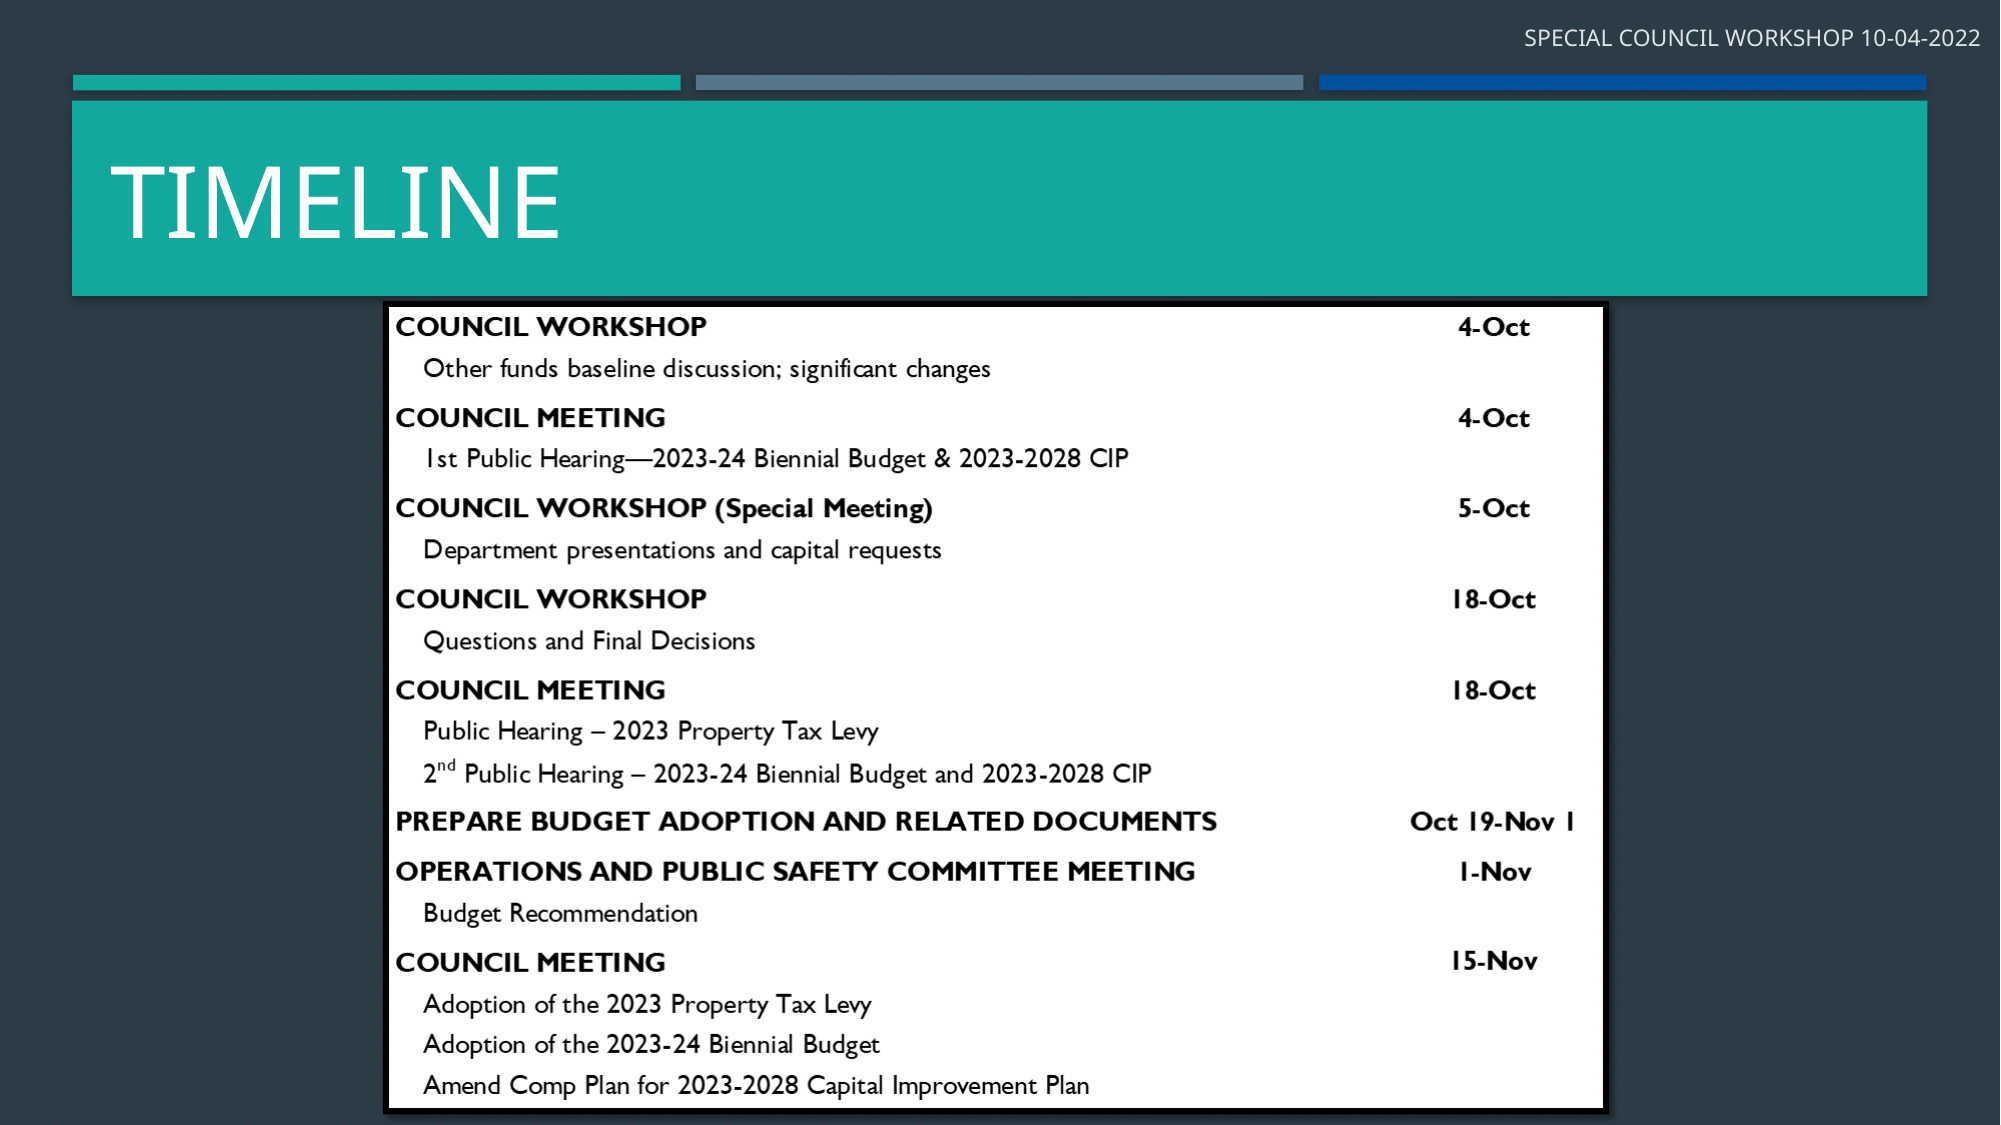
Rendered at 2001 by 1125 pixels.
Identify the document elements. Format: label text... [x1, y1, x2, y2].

text_box SPECIAL COUNCIL WORKSHOP 10-04-2022 [1506, 16, 2000, 59]
picture [378, 296, 1622, 1125]
title TIMELINE [95, 115, 1905, 282]
